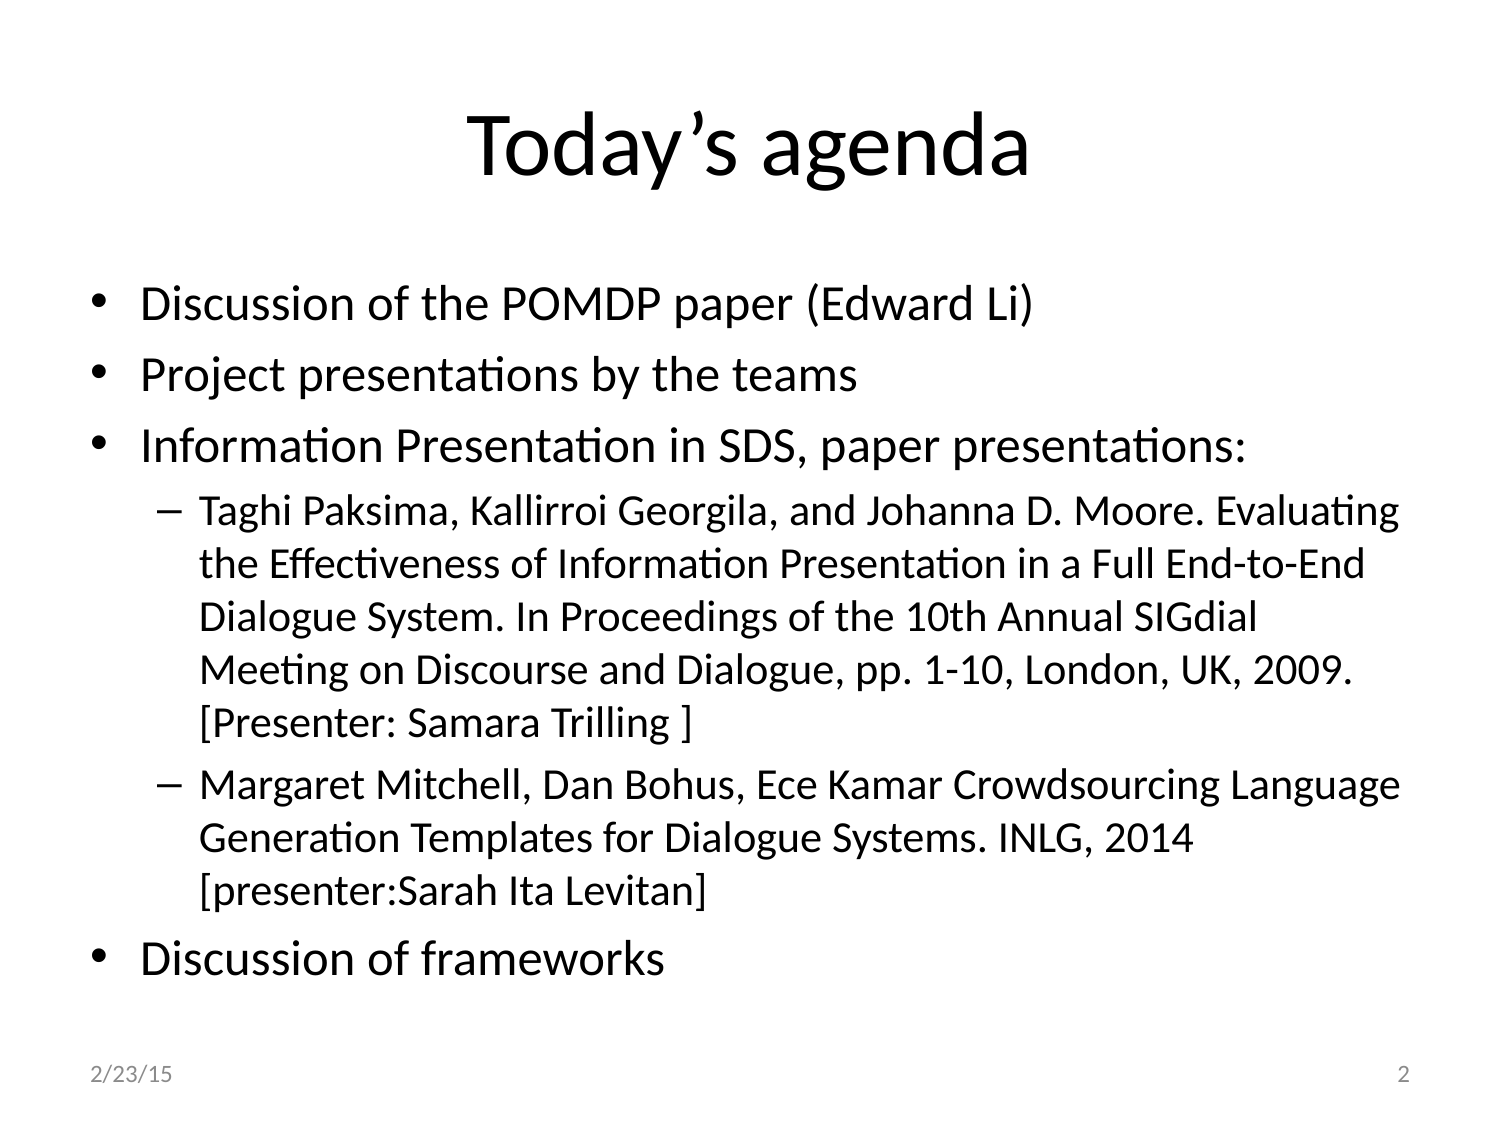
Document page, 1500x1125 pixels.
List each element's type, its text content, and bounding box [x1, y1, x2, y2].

title Today’s agenda [75, 45, 1425, 233]
text_box [374, 304, 1125, 366]
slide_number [75, 1042, 425, 1103]
list Discussion of the POMDP paper (Edward Li) Project presentations by the teams Information Presentation in SDS, paper presentations: Taghi Paksima, Kallirroi Georgila, and Johanna D. Moore. Evaluating the Effectiveness of Information Presentation in a Full End-to-End Dialogue System. In Proceedings of the 10th Annual SIGdial Meeting on Discourse and Dialogue, pp. 1-10, London, UK, 2009. [Presenter: Samara Trilling ] Margaret Mitchell, Dan Bohus, Ece Kamar Crowdsourcing Language Generation Templates for Dialogue Systems. INLG, 2014 [presenter:Sarah Ita Levitan] Discussion of frameworks [75, 262, 1425, 1005]
slide_number 2 [1074, 1042, 1425, 1103]
